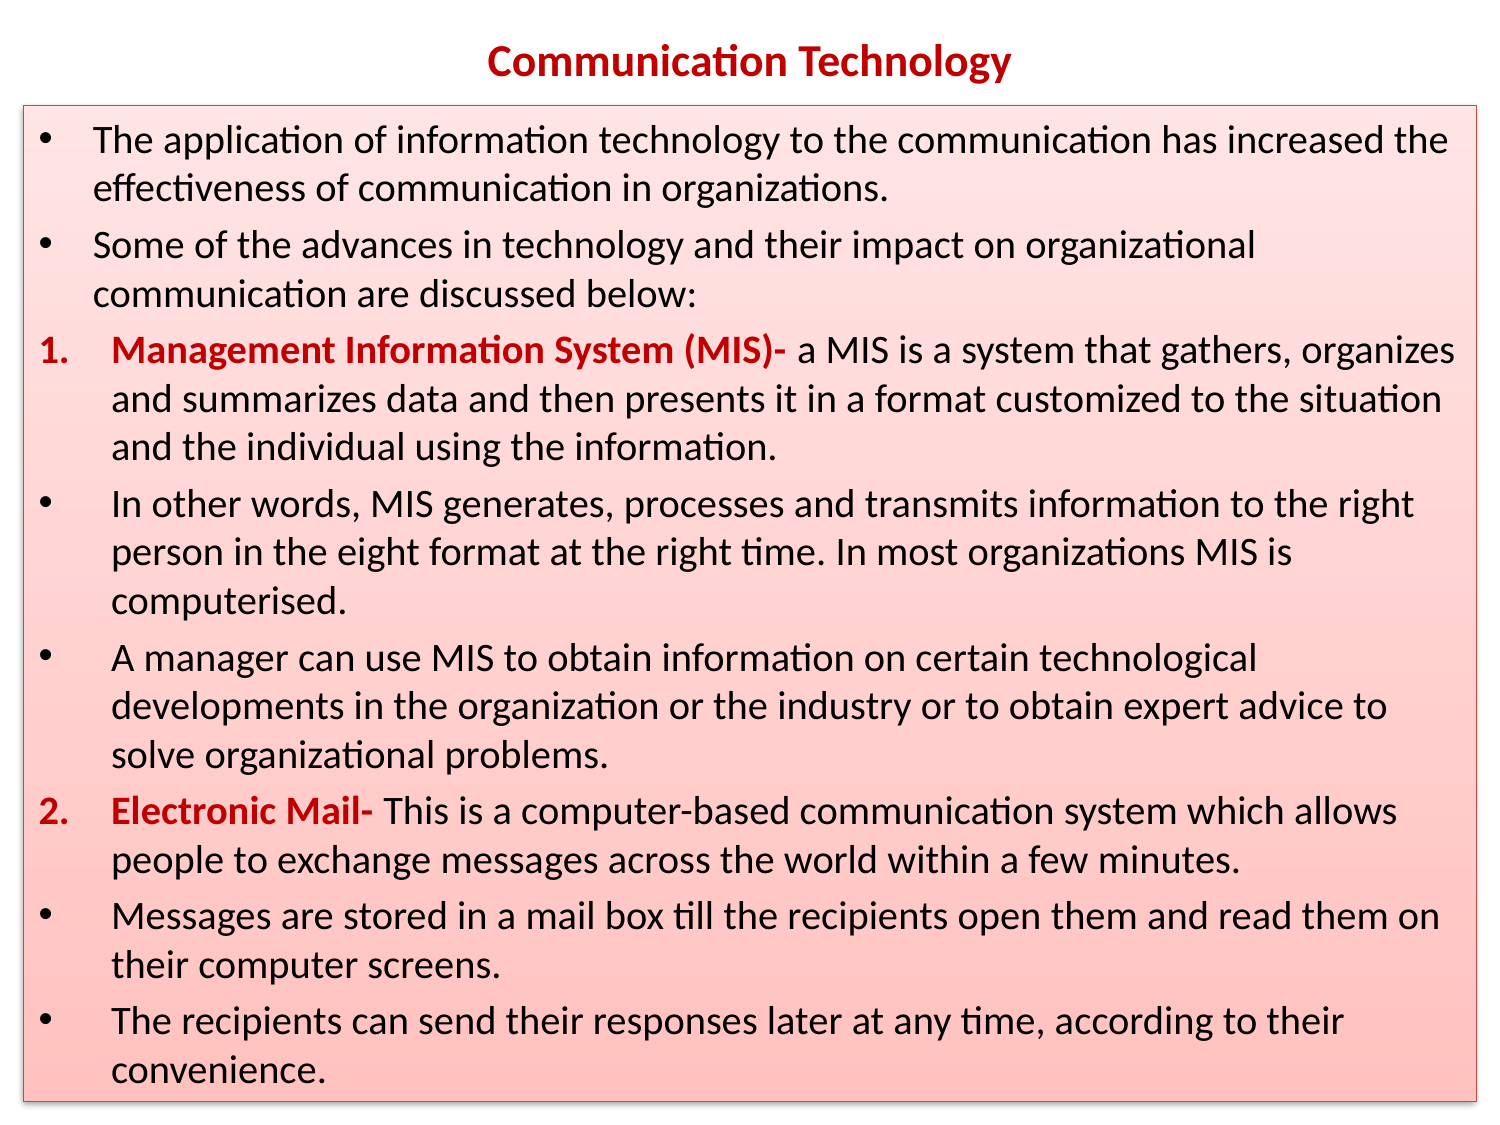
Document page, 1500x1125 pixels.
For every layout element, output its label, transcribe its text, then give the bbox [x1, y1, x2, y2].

list The application of information technology to the communication has increased the effectiveness of communication in organizations. Some of the advances in technology and their impact on organizational communication are discussed below: Management Information System (MIS)- a MIS is a system that gathers, organizes and summarizes data and then presents it in a format customized to the situation and the individual using the information. In other words, MIS generates, processes and transmits information to the right person in the eight format at the right time. In most organizations MIS is computerised. A manager can use MIS to obtain information on certain technological developments in the organization or the industry or to obtain expert advice to solve organizational problems. Electronic Mail- This is a computer-based communication system which allows people to exchange messages across the world within a few minutes. Messages are stored in a mail box till the recipients open them and read them on their computer screens. The recipients can send their responses later at any time, according to their convenience. [23, 105, 1477, 1102]
title Communication Technology [75, 23, 1425, 94]
